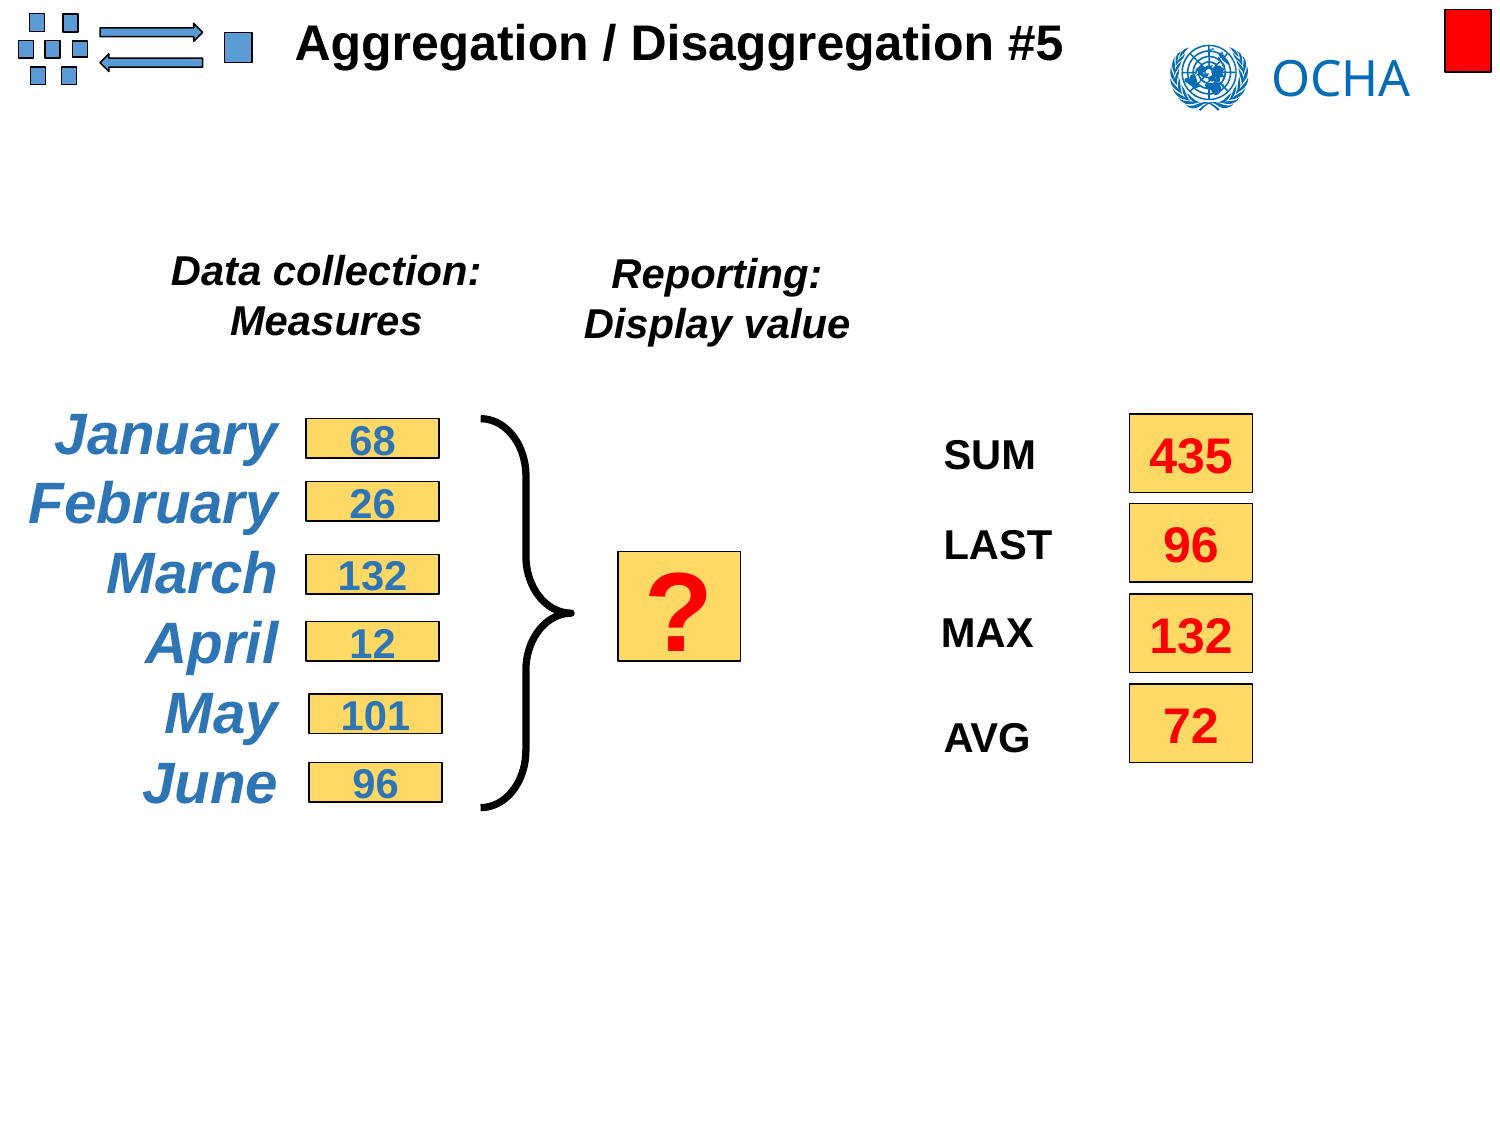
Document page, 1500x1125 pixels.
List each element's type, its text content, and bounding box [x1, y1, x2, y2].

text_box Reporting: Display value [506, 239, 965, 370]
text_box 96 [308, 762, 442, 803]
text_box 132 [306, 554, 440, 594]
text_box Aggregation / Disaggregation #5 [279, 2, 1146, 91]
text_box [18, 13, 253, 85]
text_box 26 [306, 481, 440, 522]
text_box 96 [1129, 503, 1253, 583]
text_box AVG [928, 703, 1105, 787]
text_box [480, 418, 572, 808]
text_box 435 [1129, 413, 1253, 493]
text_box ? [617, 551, 741, 662]
text_box 101 [308, 693, 442, 734]
text_box 72 [1129, 683, 1253, 763]
text_box 12 [306, 621, 440, 662]
text_box 68 [306, 418, 440, 459]
text_box LAST [928, 510, 1105, 595]
text_box January February March April May June [0, 388, 294, 862]
text_box MAX [925, 598, 1102, 682]
text_box 132 [1129, 594, 1253, 673]
text_box [1445, 9, 1491, 72]
text_box SUM [928, 420, 1105, 504]
text_box Data collection: Measures [147, 236, 506, 396]
